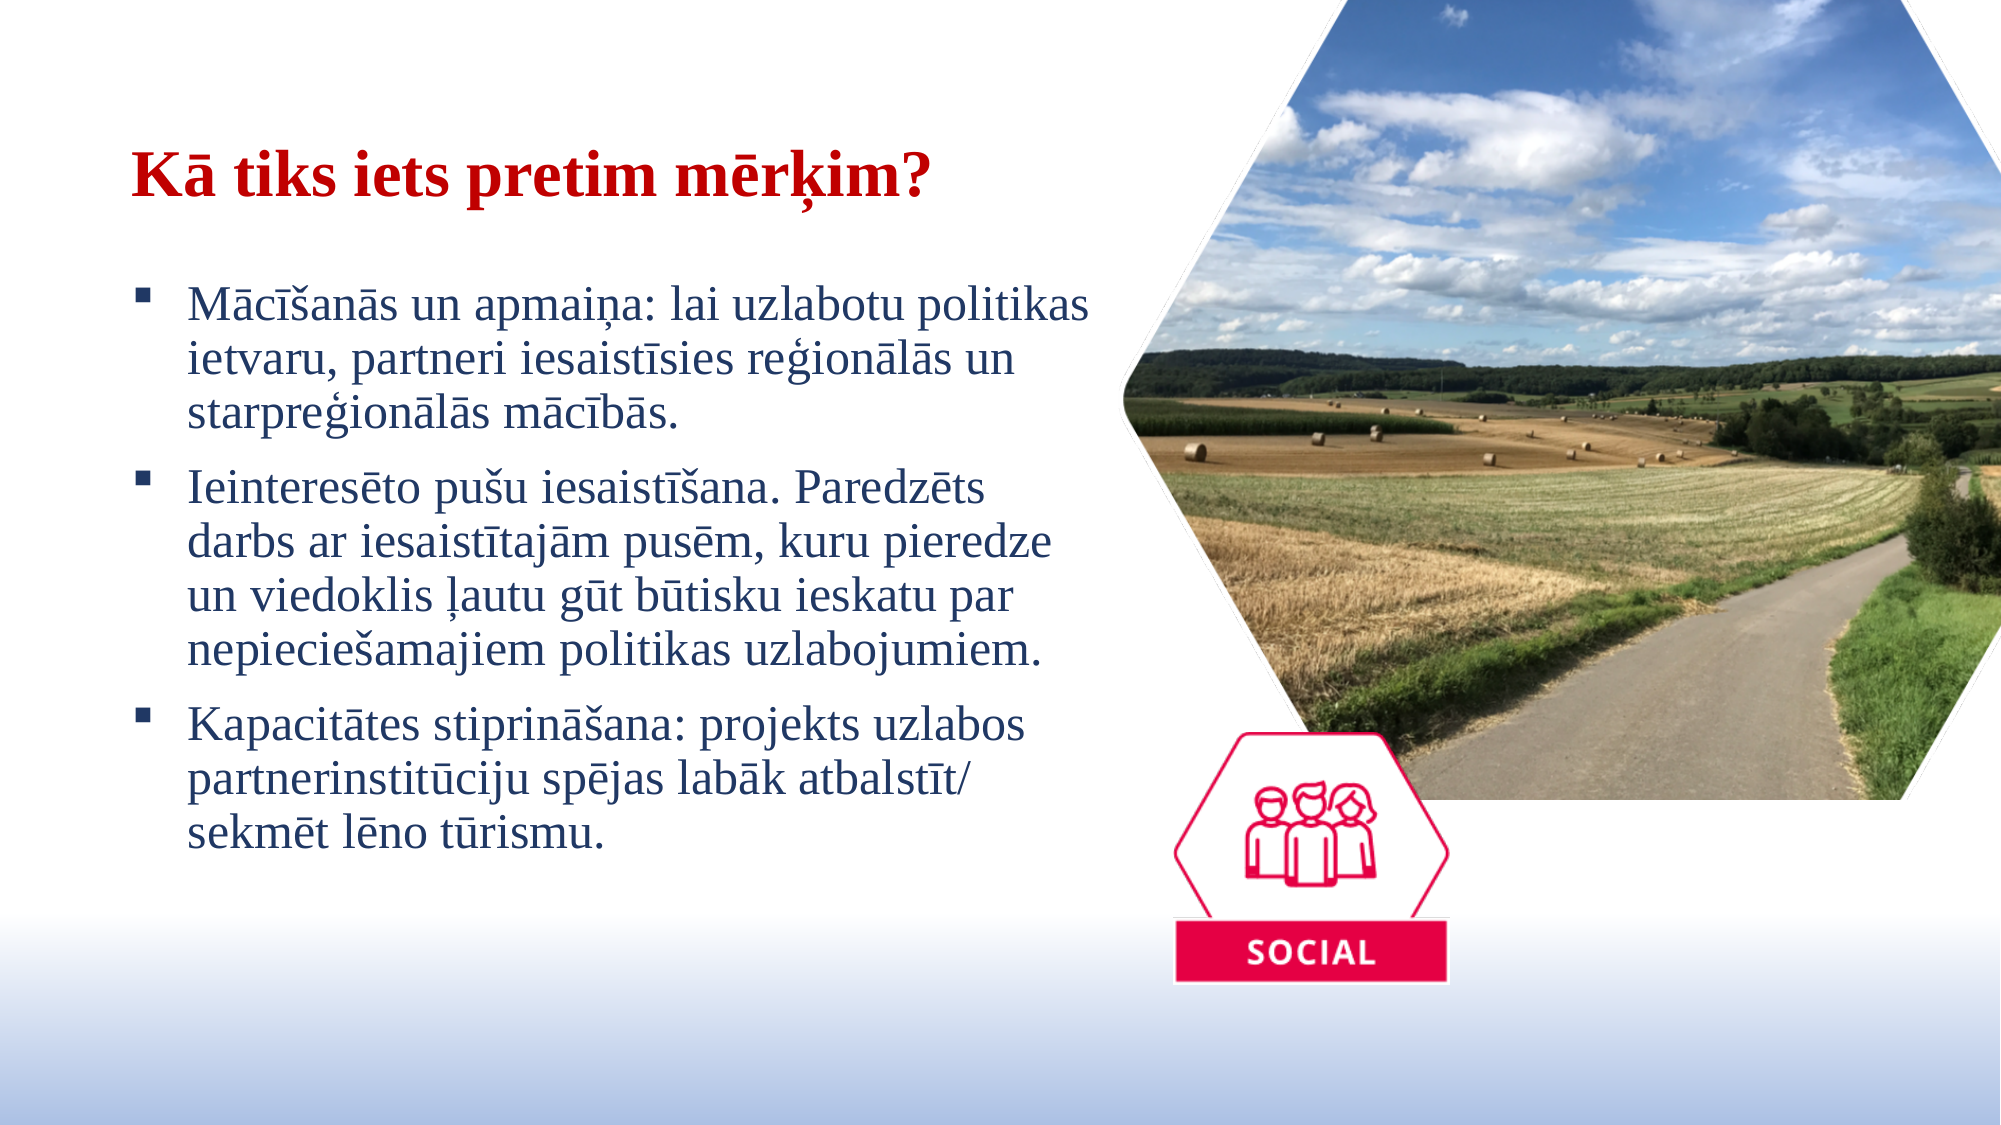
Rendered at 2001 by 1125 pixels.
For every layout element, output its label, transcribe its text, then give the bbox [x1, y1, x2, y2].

picture [1118, 0, 2001, 985]
list Mācīšanās un apmaiņa: lai uzlabotu politikas ietvaru, partneri iesaistīsies reģionālās un starpreģionālās mācībās. Ieinteresēto pušu iesaistīšana. Paredzēts darbs ar iesaistītajām pusēm, kuru pieredze un viedoklis ļautu gūt būtisku ieskatu par nepieciešamajiem politikas uzlabojumiem. Kapacitātes stiprināšana: projekts uzlabos partnerinstitūciju spējas labāk atbalstīt/ sekmēt lēno tūrismu. [116, 270, 1119, 991]
title Kā tiks iets pretim mērķim? [116, 50, 1024, 219]
